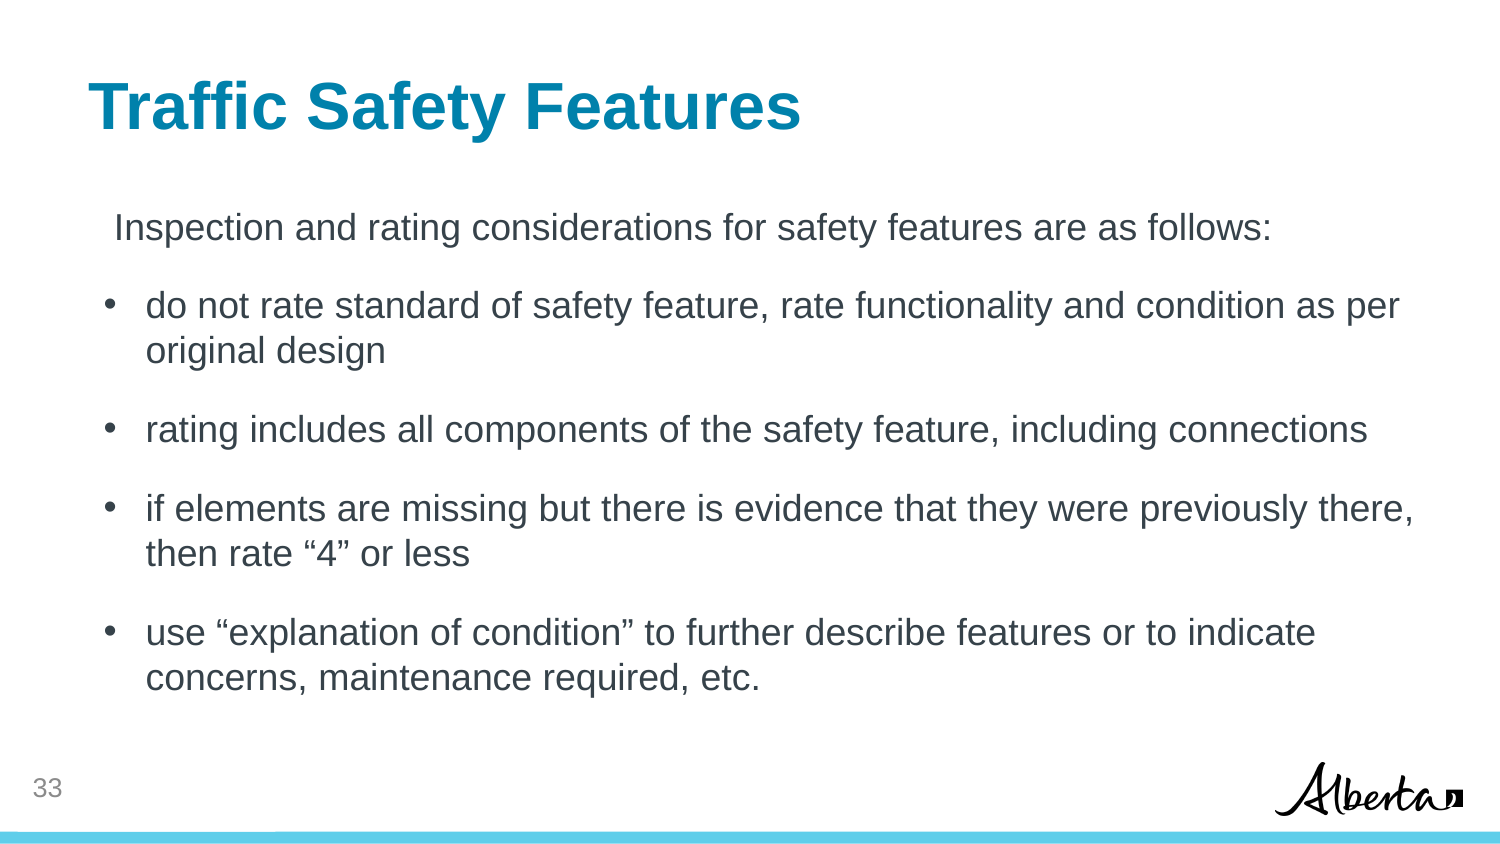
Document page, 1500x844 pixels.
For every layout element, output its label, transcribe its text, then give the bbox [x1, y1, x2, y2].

picture [1275, 762, 1463, 816]
title Traffic Safety Features [88, 55, 1437, 141]
slide_number 33 [17, 764, 356, 810]
list Inspection and rating considerations for safety features are as follows: do not rate standard of safety feature, rate functionality and condition as per original design rating includes all components of the safety feature, including connections if elements are missing but there is evidence that they were previously there, then rate “4” or less use “explanation of condition” to further describe features or to indicate concerns, maintenance required, etc. [88, 195, 1439, 753]
